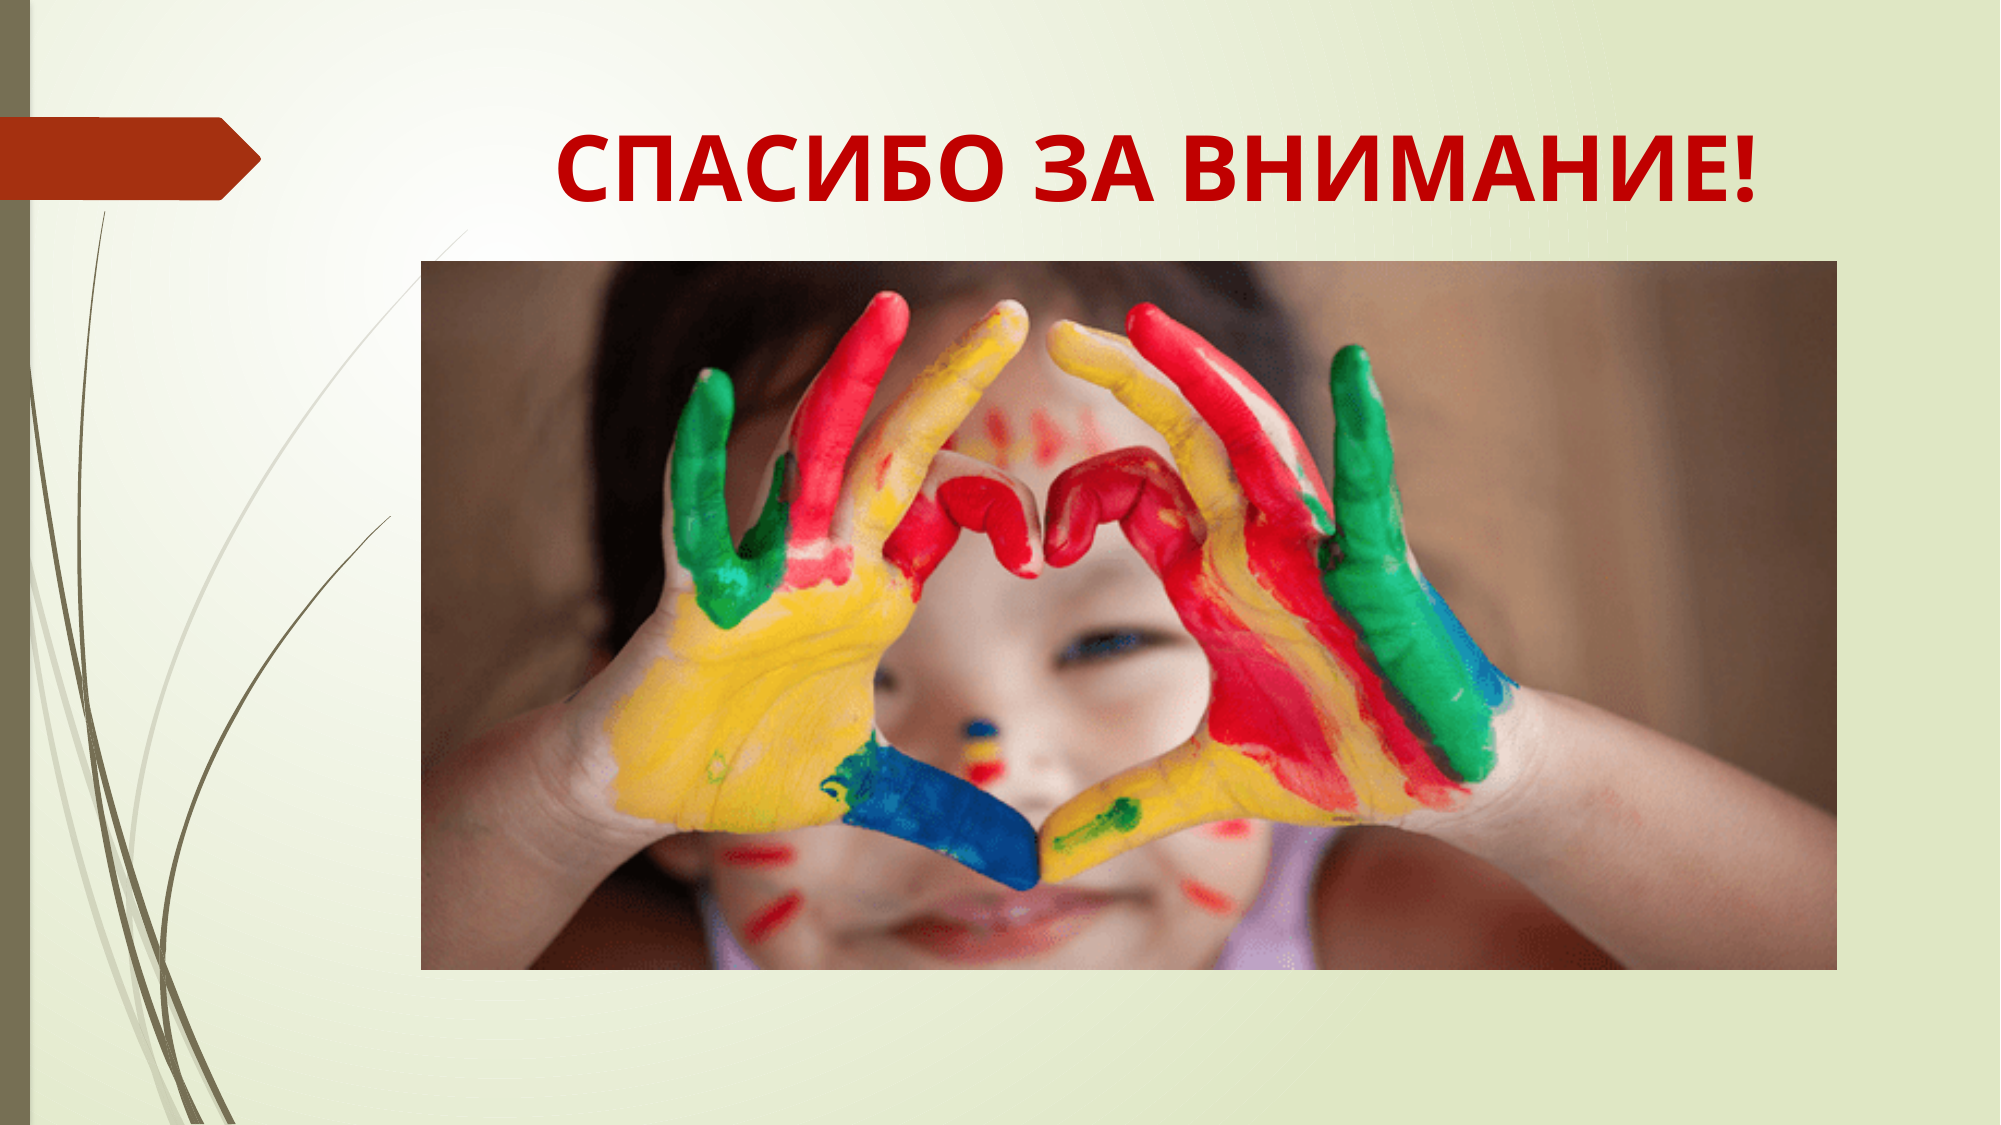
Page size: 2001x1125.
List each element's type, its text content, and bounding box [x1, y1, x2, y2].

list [421, 261, 1838, 970]
title СПАСИБО ЗА ВНИМАНИЕ! [425, 102, 1888, 313]
